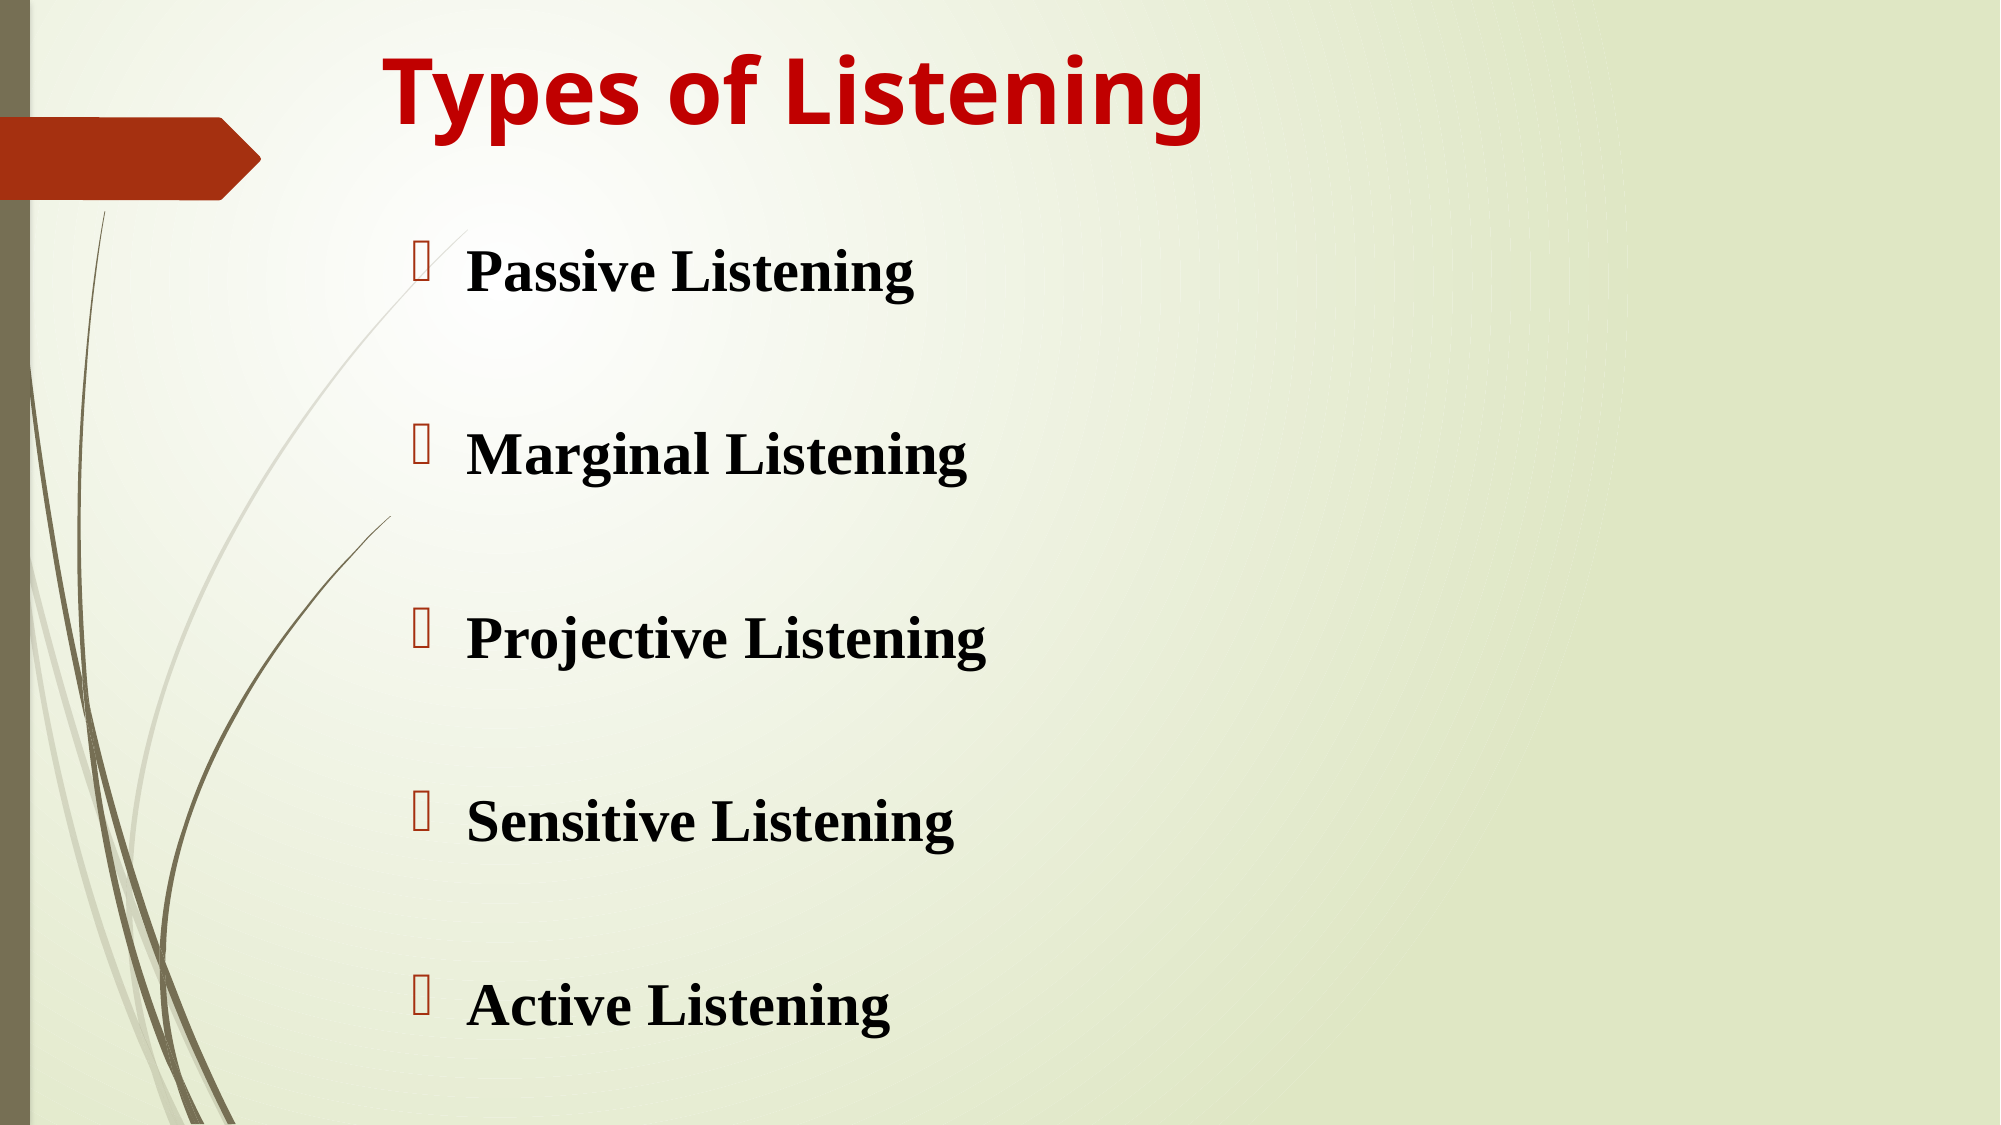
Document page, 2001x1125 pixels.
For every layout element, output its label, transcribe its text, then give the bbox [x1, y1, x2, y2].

list Passive Listening Marginal Listening Projective Listening Sensitive Listening Active Listening [396, 222, 1350, 1050]
title Types of Listening [366, 24, 1267, 188]
